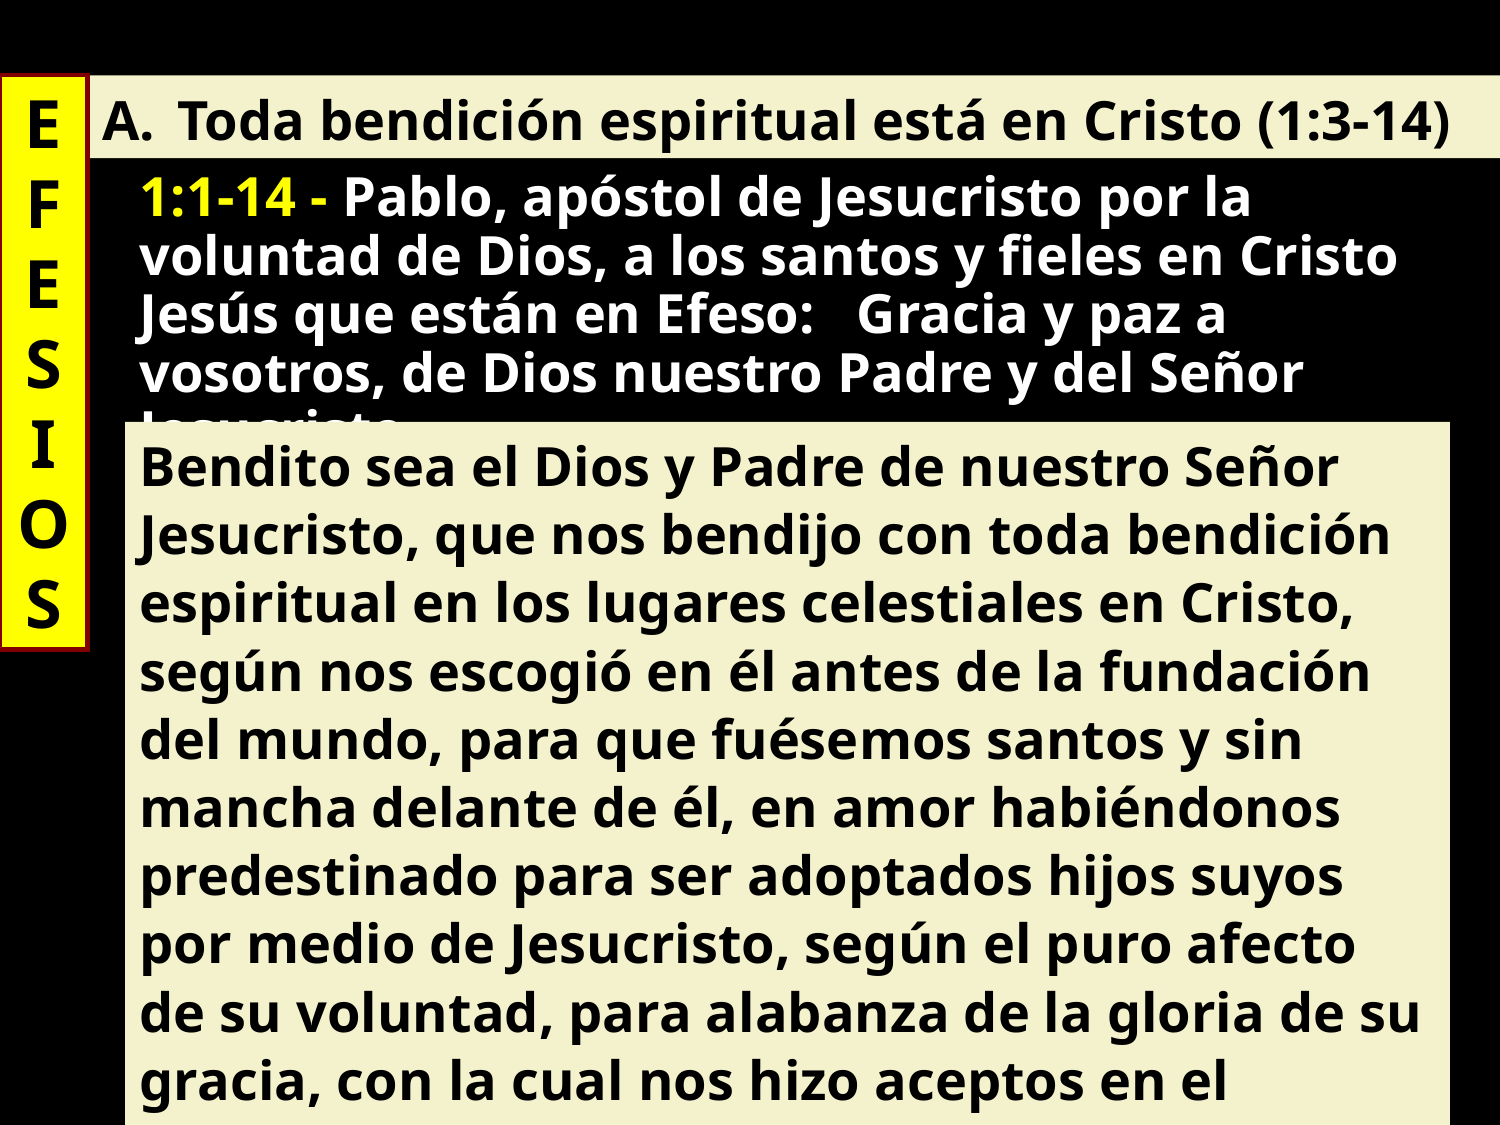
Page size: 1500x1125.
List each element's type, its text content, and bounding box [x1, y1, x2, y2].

text_box Bendito sea el Dios y Padre de nuestro Señor Jesucristo, que nos bendijo con toda bendición espiritual en los lugares celestiales en Cristo, según nos escogió en él antes de la fundación del mundo, para que fuésemos santos y sin mancha delante de él, en amor habiéndonos predestinado para ser adoptados hijos suyos por medio de Jesucristo, según el puro afecto de su voluntad, para alabanza de la gloria de su gracia, con la cual nos hizo aceptos en el Amado, [125, 421, 1450, 1125]
text_box 1:1-14 - Pablo, apóstol de Jesucristo por la voluntad de Dios, a los santos y fieles en Cristo Jesús que están en Efeso: Gracia y paz a vosotros, de Dios nuestro Padre y del Señor Jesucristo. [125, 162, 1500, 470]
text_box Toda bendición espiritual está en Cristo (1:3-14) [88, 75, 1500, 159]
text_box E F E S I O S [0, 74, 88, 650]
